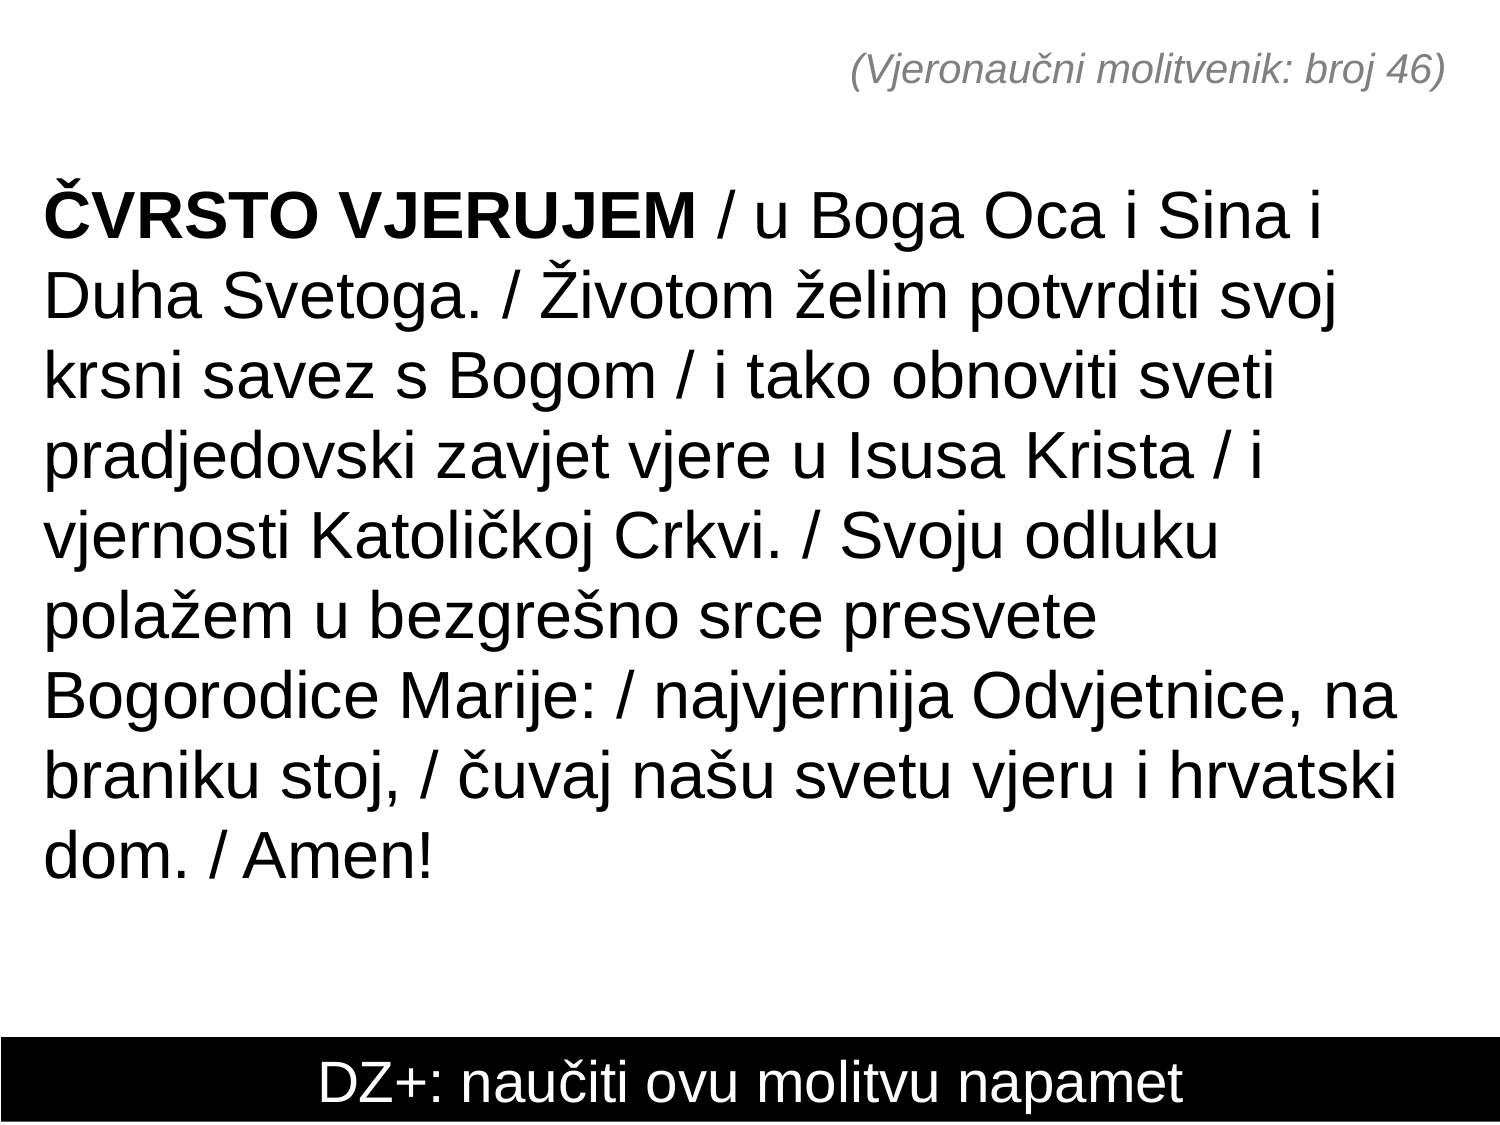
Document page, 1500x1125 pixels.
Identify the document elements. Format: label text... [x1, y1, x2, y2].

text_box DZ+: naučiti ovu molitvu napamet [1, 1037, 1500, 1122]
text_box (Vjeronaučni molitvenik: broj 46) [181, 34, 1462, 100]
text_box ČVRSTO VJERUJEM / u Boga Oca i Sina i Duha Svetoga. / Životom želim potvrditi svoj krsni savez s Bogom / i tako obnoviti sveti pradjedovski zavjet vjere u Isusa Krista / i vjernosti Katoličkoj Crkvi. / Svoju odluku polažem u bezgrešno srce presvete Bogorodice Marije: / najvjernija Odvjetnice, na braniku stoj, / čuvaj našu svetu vjeru i hrvatski dom. / Amen! [28, 164, 1447, 900]
